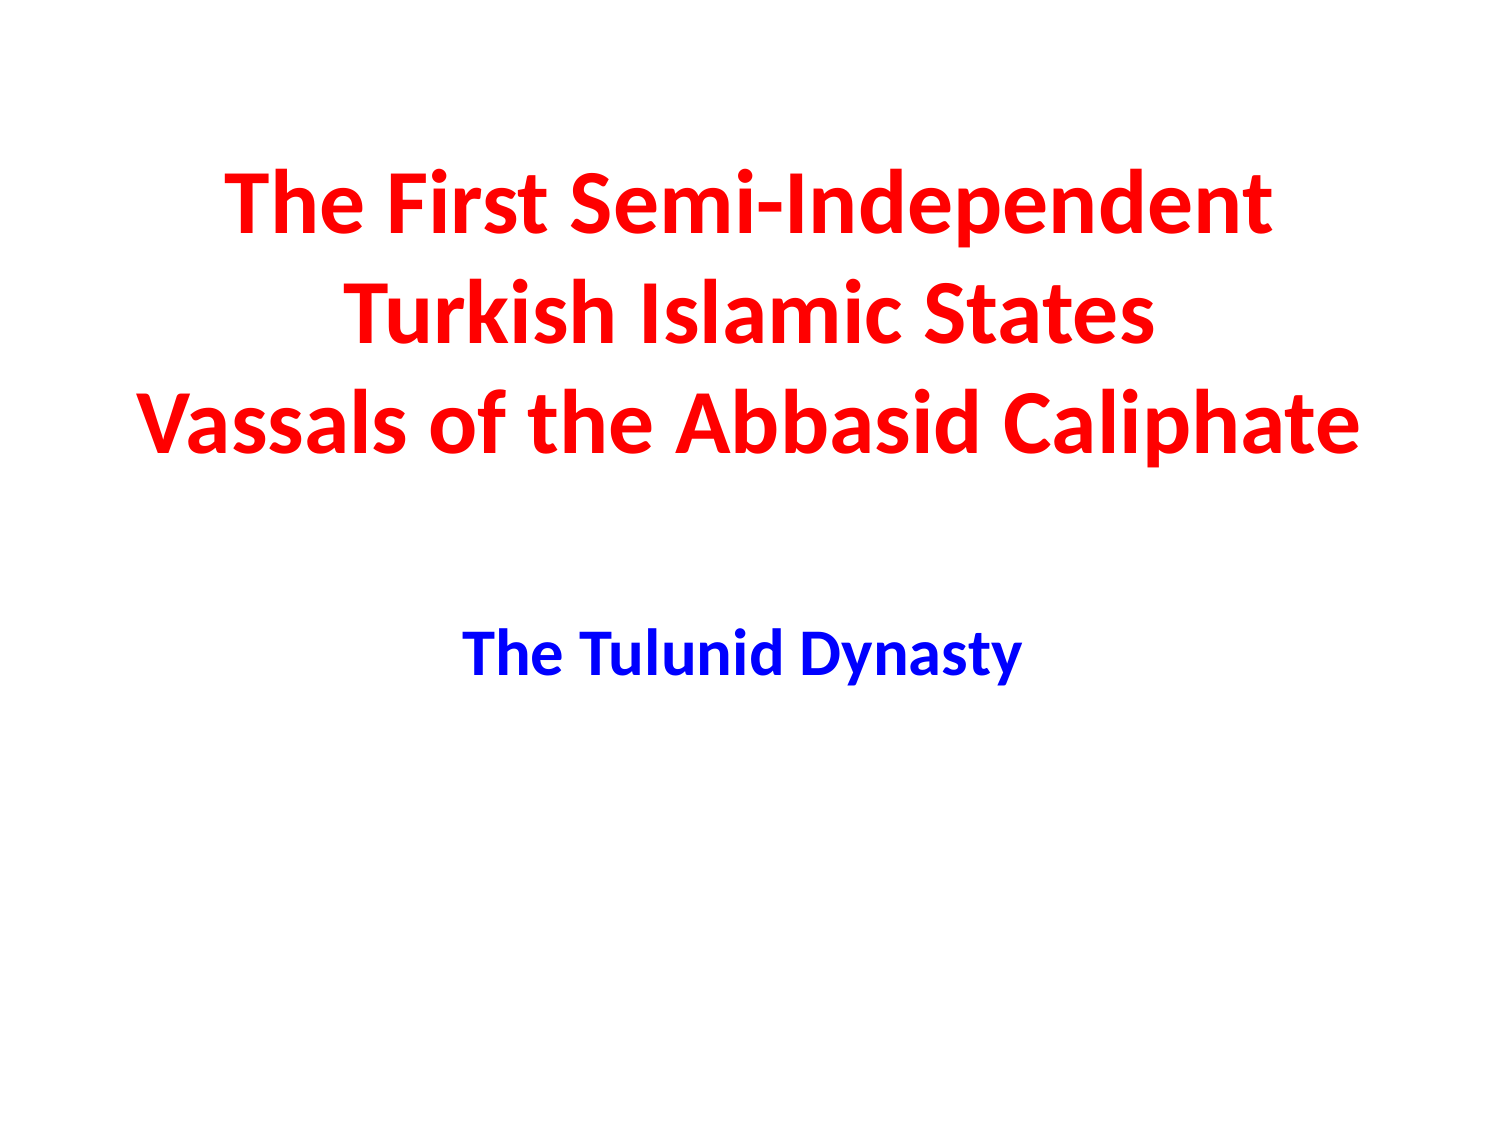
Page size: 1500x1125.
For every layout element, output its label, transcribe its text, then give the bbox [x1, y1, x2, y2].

title The First Semi-Independent Turkish Islamic States Vassals of the Abbasid Caliphate [112, 133, 1388, 591]
subtitle The Tulunid Dynasty [225, 507, 1275, 1059]
